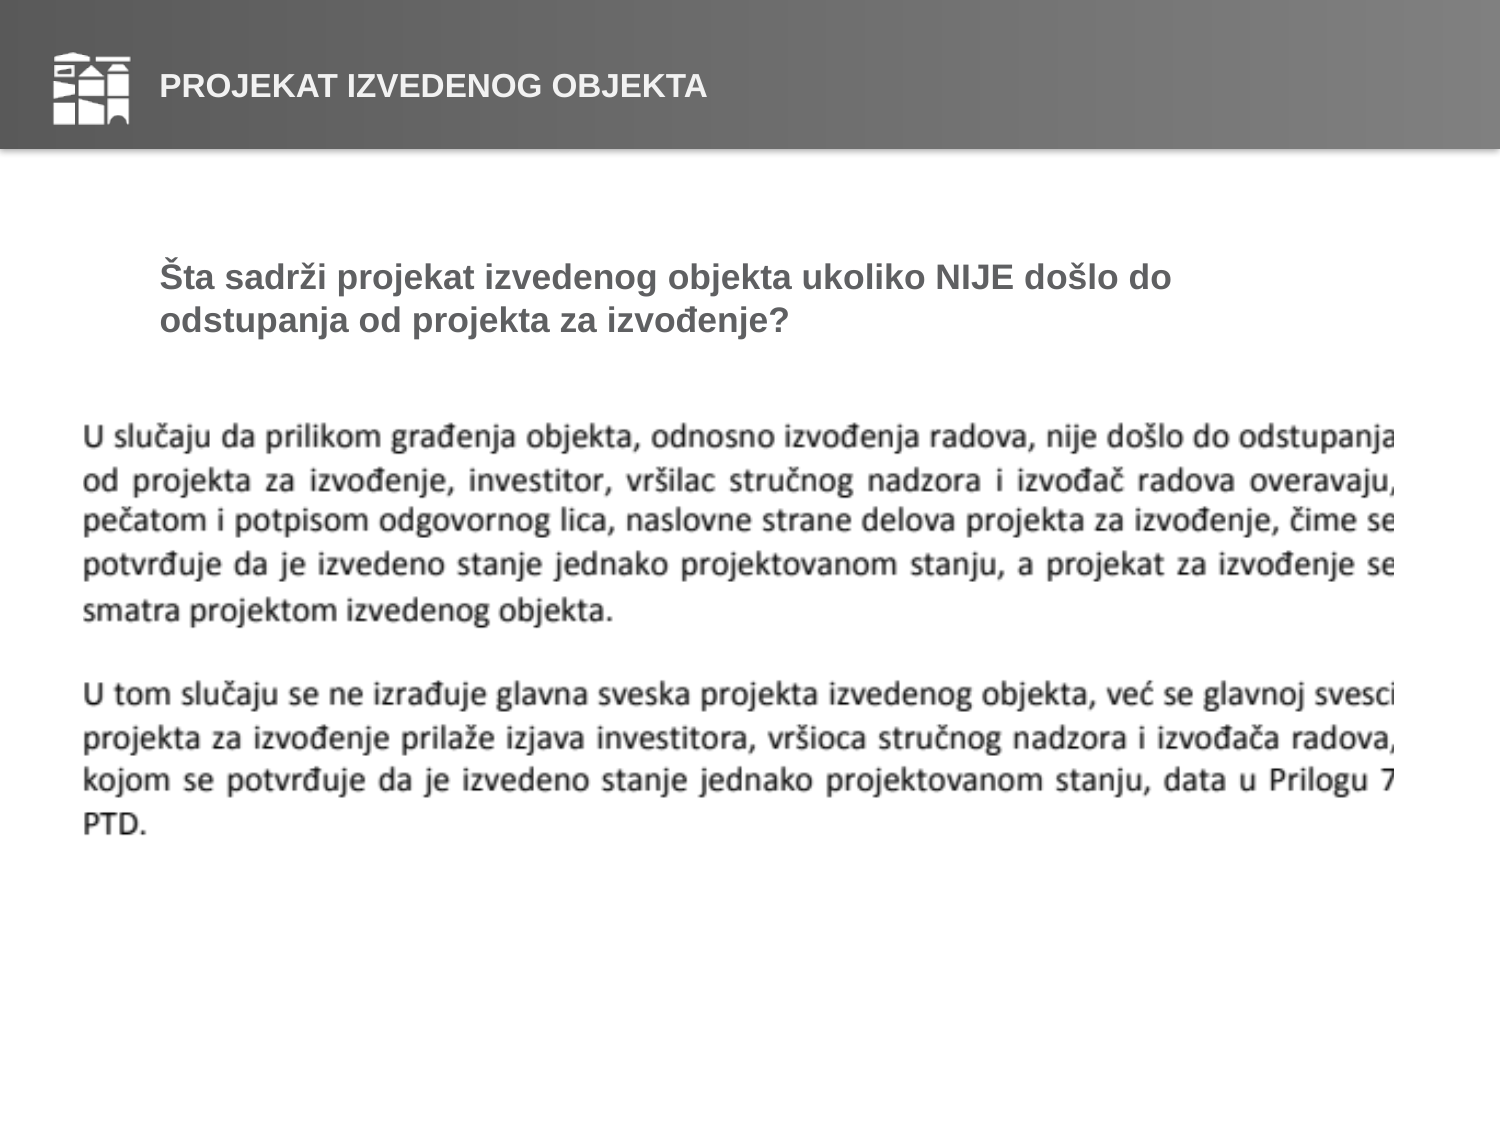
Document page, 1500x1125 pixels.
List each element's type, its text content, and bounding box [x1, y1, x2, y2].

picture [0, 42, 160, 143]
subtitle Šta sadrži projekat izvedenog objekta ukoliko NIJE došlo do odstupanja od projekta za izvođenje? [159, 255, 1353, 338]
title PROJEKAT IZVEDENOG OBJEKTA [159, 42, 1471, 126]
picture [82, 396, 1395, 840]
